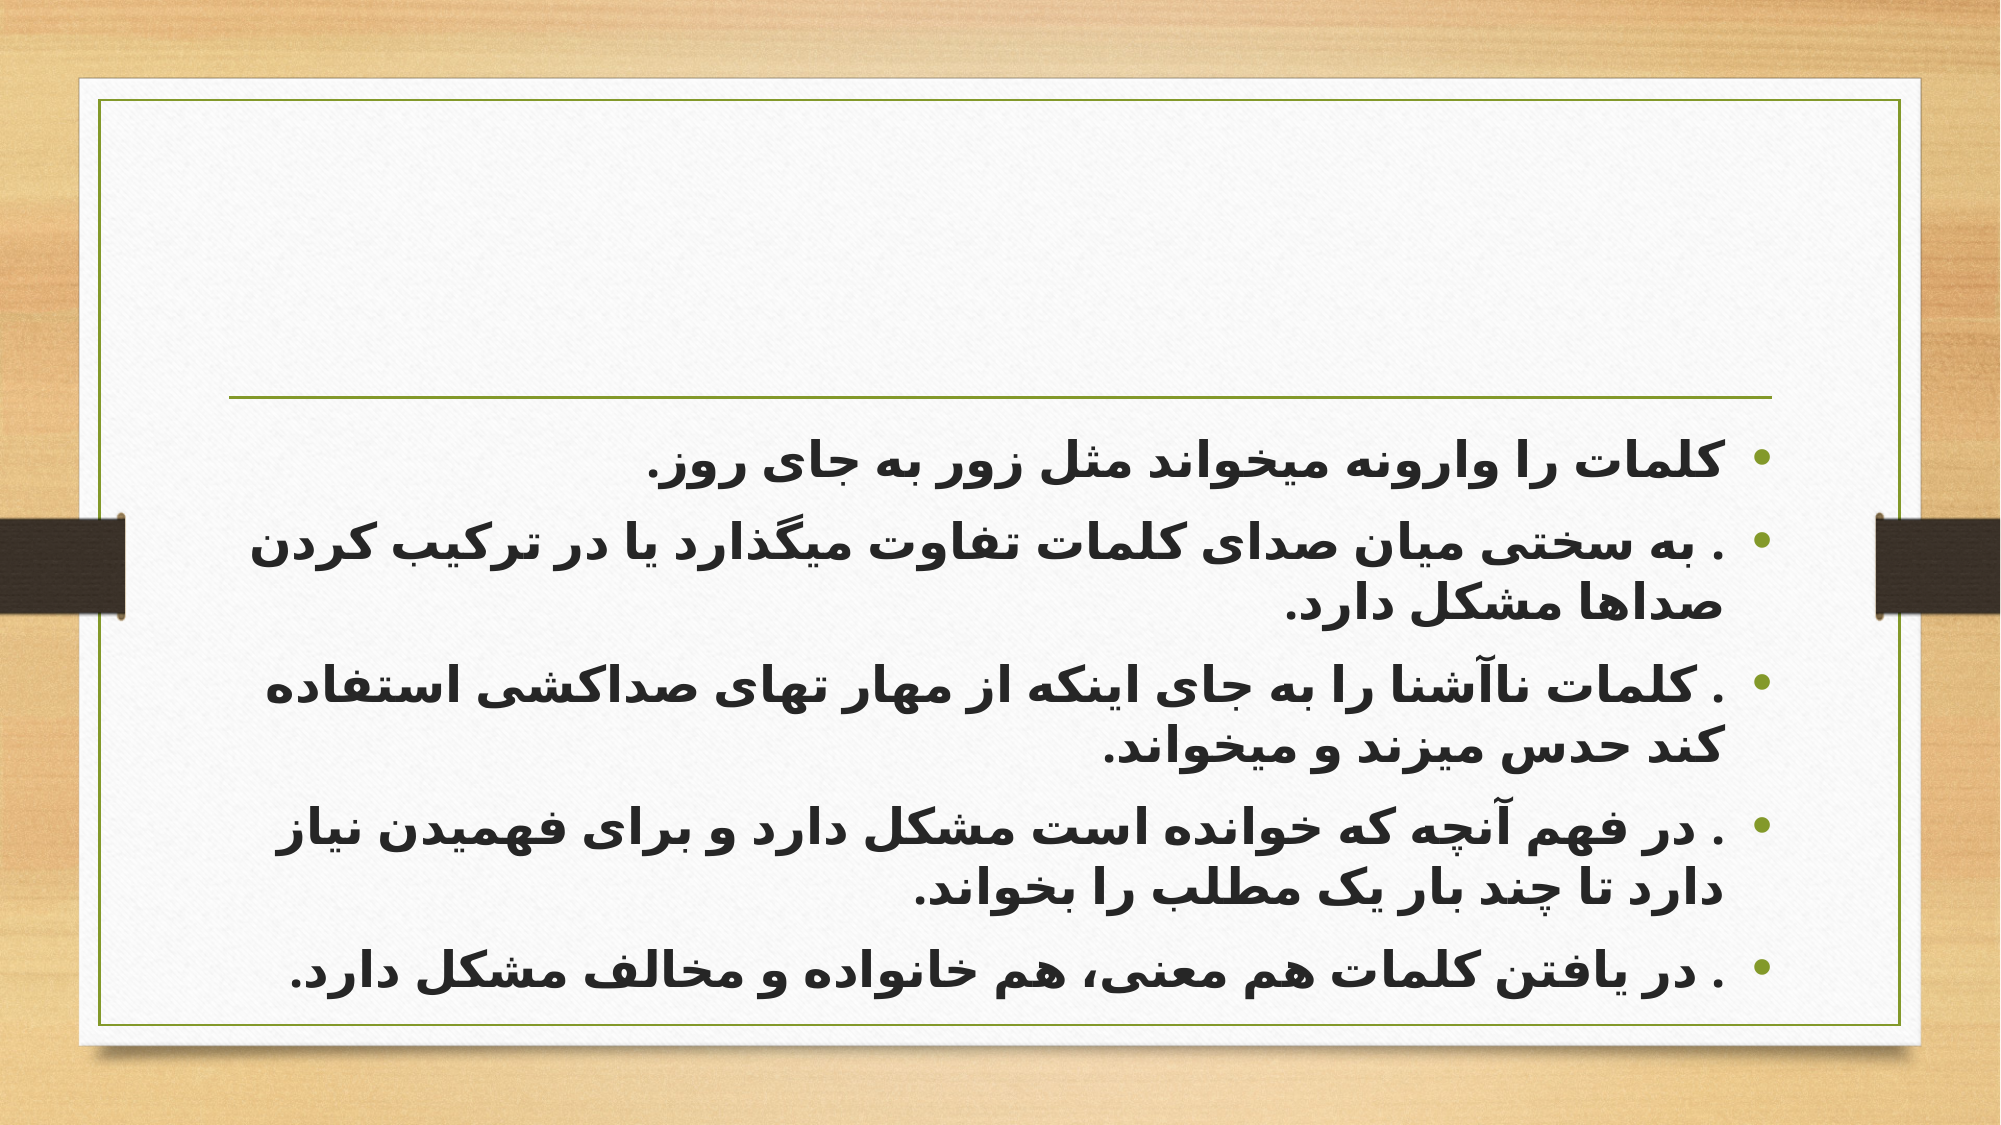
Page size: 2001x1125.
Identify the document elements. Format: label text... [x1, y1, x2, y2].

list کلمات را وارونه میخواند مثل زور به جای روز. . به سختی میان صدای کلمات تفاوت میگذارد یا در ترکیب کردن صداها مشکل دارد. . کلمات ناآشنا را به جای اینکه از مهار تهای صداکشی استفاده کند حدس میزند و میخواند. . در فهم آنچه که خوانده است مشکل دارد و برای فهمیدن نیاز دارد تا چند بار یک مطلب را بخواند. . در یافتن کلمات هم معنی، هم خانواده و مخالف مشکل دارد. [212, 419, 1788, 964]
picture [0, 0, 2001, 1125]
